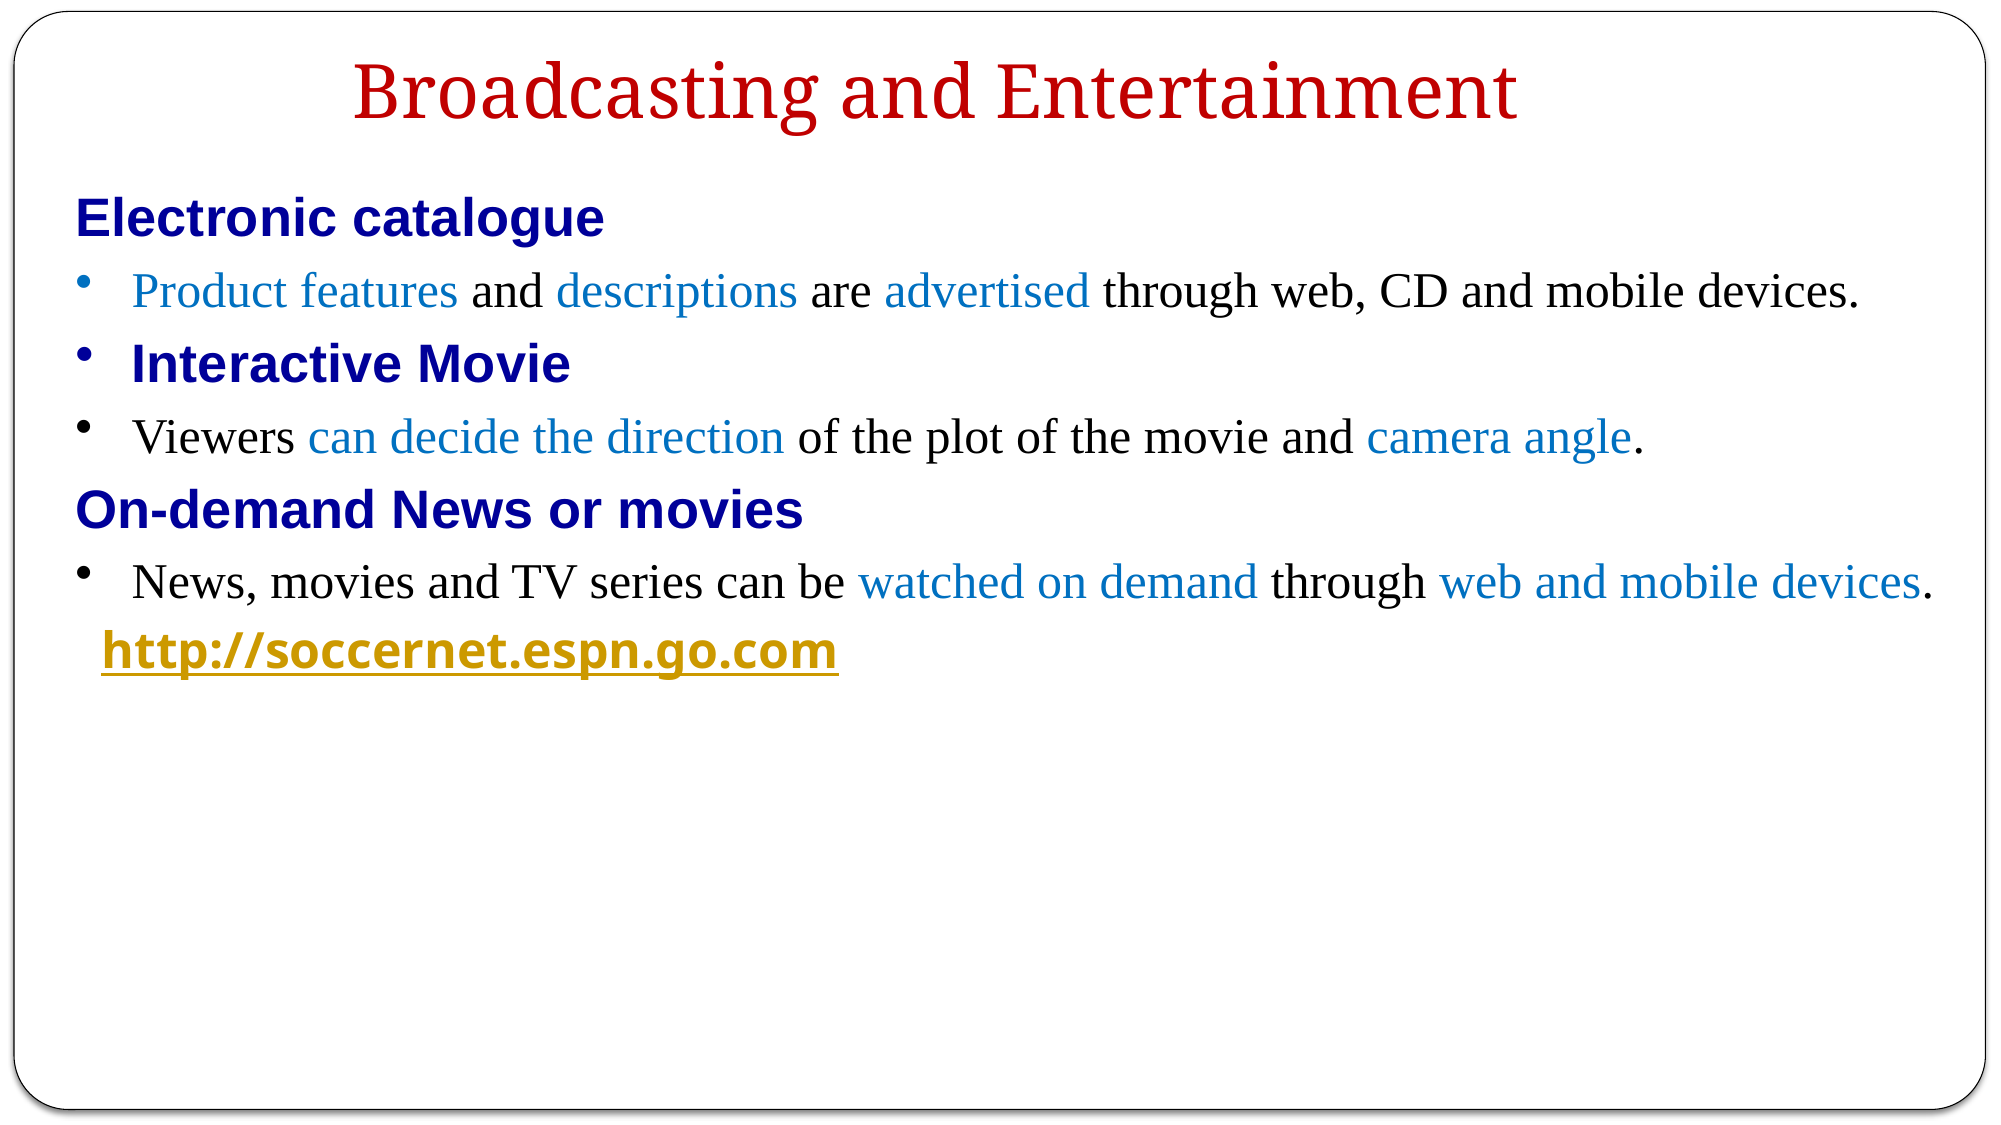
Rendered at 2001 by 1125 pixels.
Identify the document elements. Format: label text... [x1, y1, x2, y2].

text_box Electronic catalogue Product features and descriptions are advertised through web, CD and mobile devices. Interactive Movie Viewers can decide the direction of the plot of the movie and camera angle. On-demand News or movies News, movies and TV series can be watched on demand through web and mobile devices. http://soccernet.espn.go.com [60, 174, 1955, 988]
text_box Broadcasting and Entertainment [337, 26, 1653, 150]
